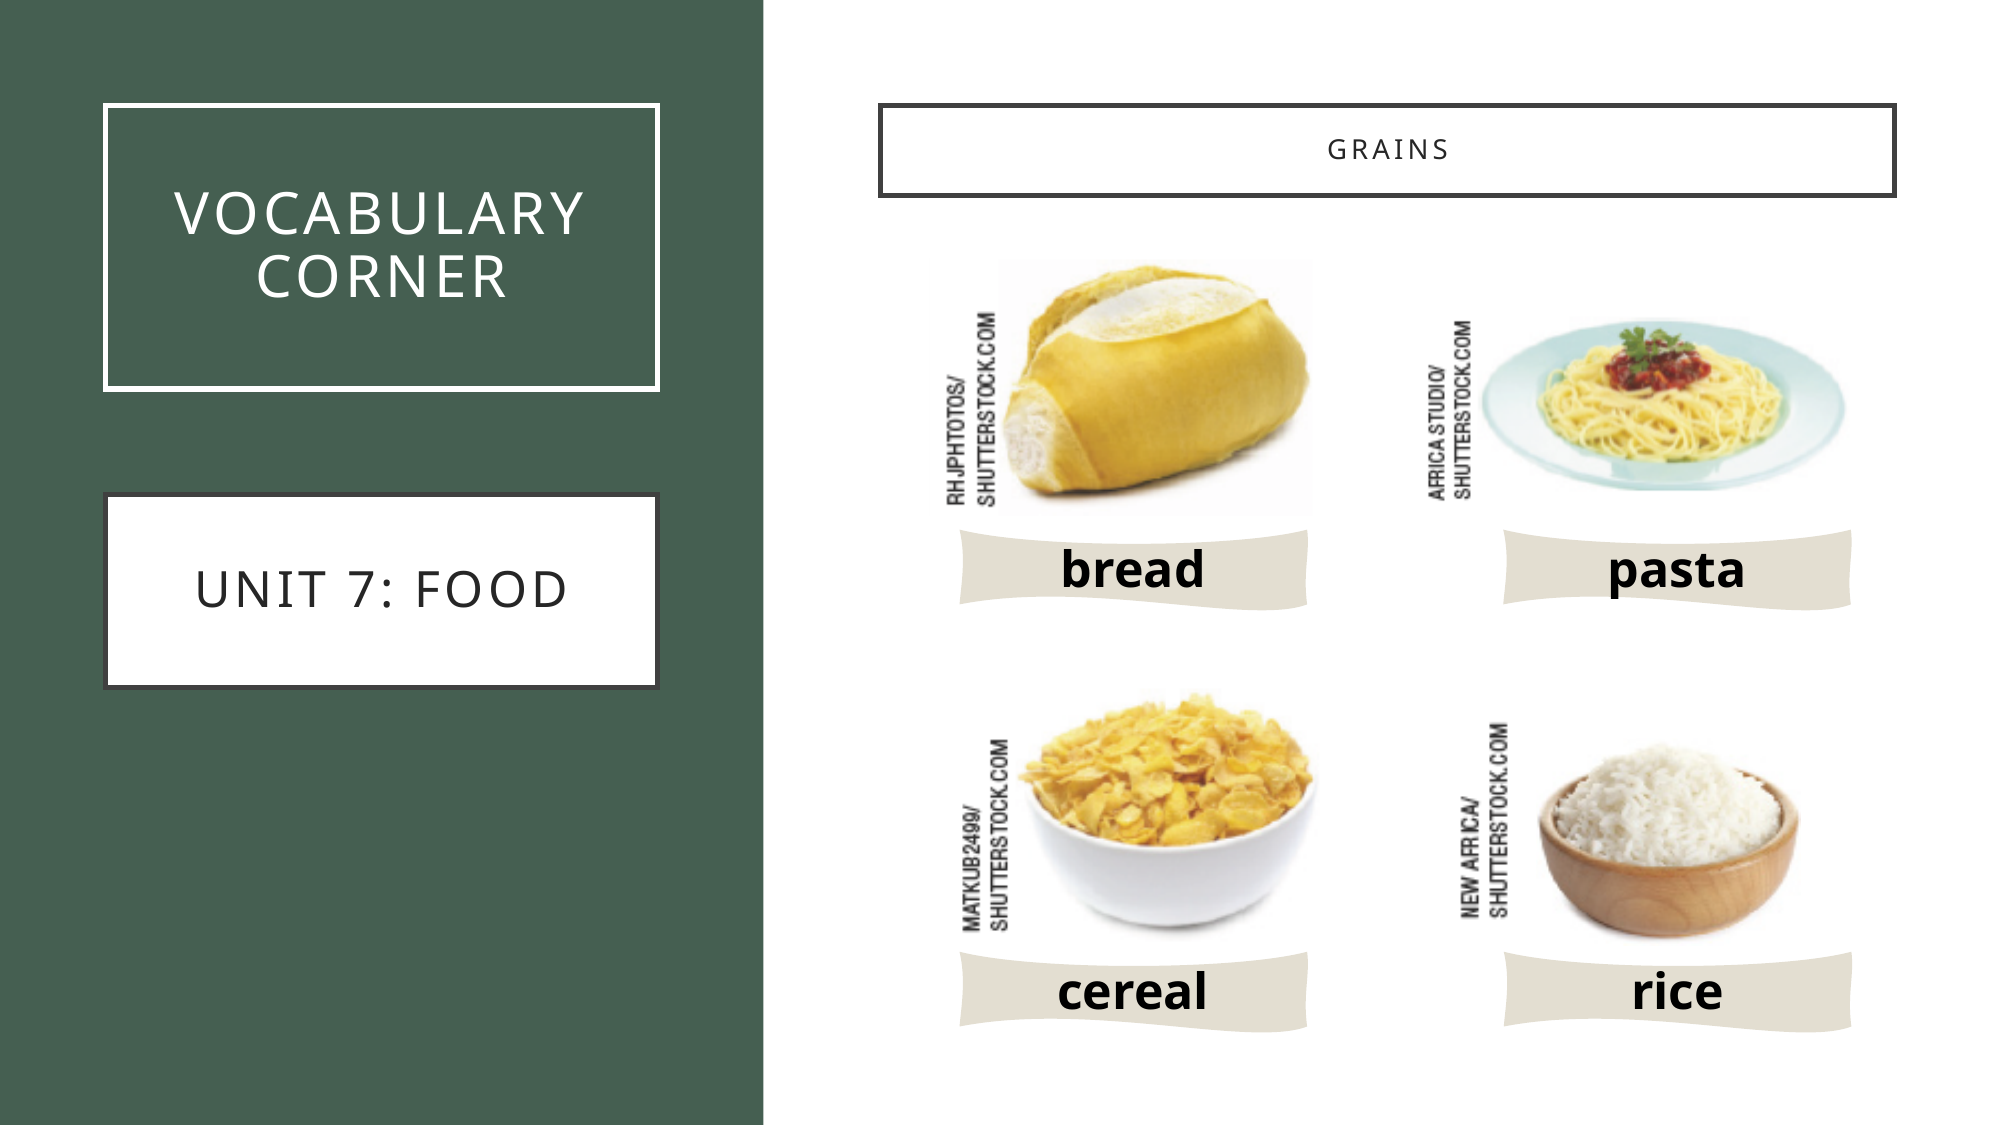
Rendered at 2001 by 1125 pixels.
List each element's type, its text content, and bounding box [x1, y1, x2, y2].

text_box bread [958, 525, 1308, 611]
picture [1455, 712, 1521, 935]
picture [1536, 738, 1801, 946]
text_box cereal [958, 947, 1308, 1033]
text_box pasta [1502, 525, 1852, 611]
picture [928, 258, 1321, 516]
text_box Unit 7: FOOD [105, 494, 658, 688]
text_box [0, 0, 764, 1125]
picture [959, 687, 1326, 946]
picture [1415, 282, 1851, 523]
text_box [764, 0, 2000, 1125]
text_box grains [880, 105, 1895, 196]
text_box rice [1502, 947, 1853, 1033]
title VOCABULARY CORNER [103, 103, 660, 392]
